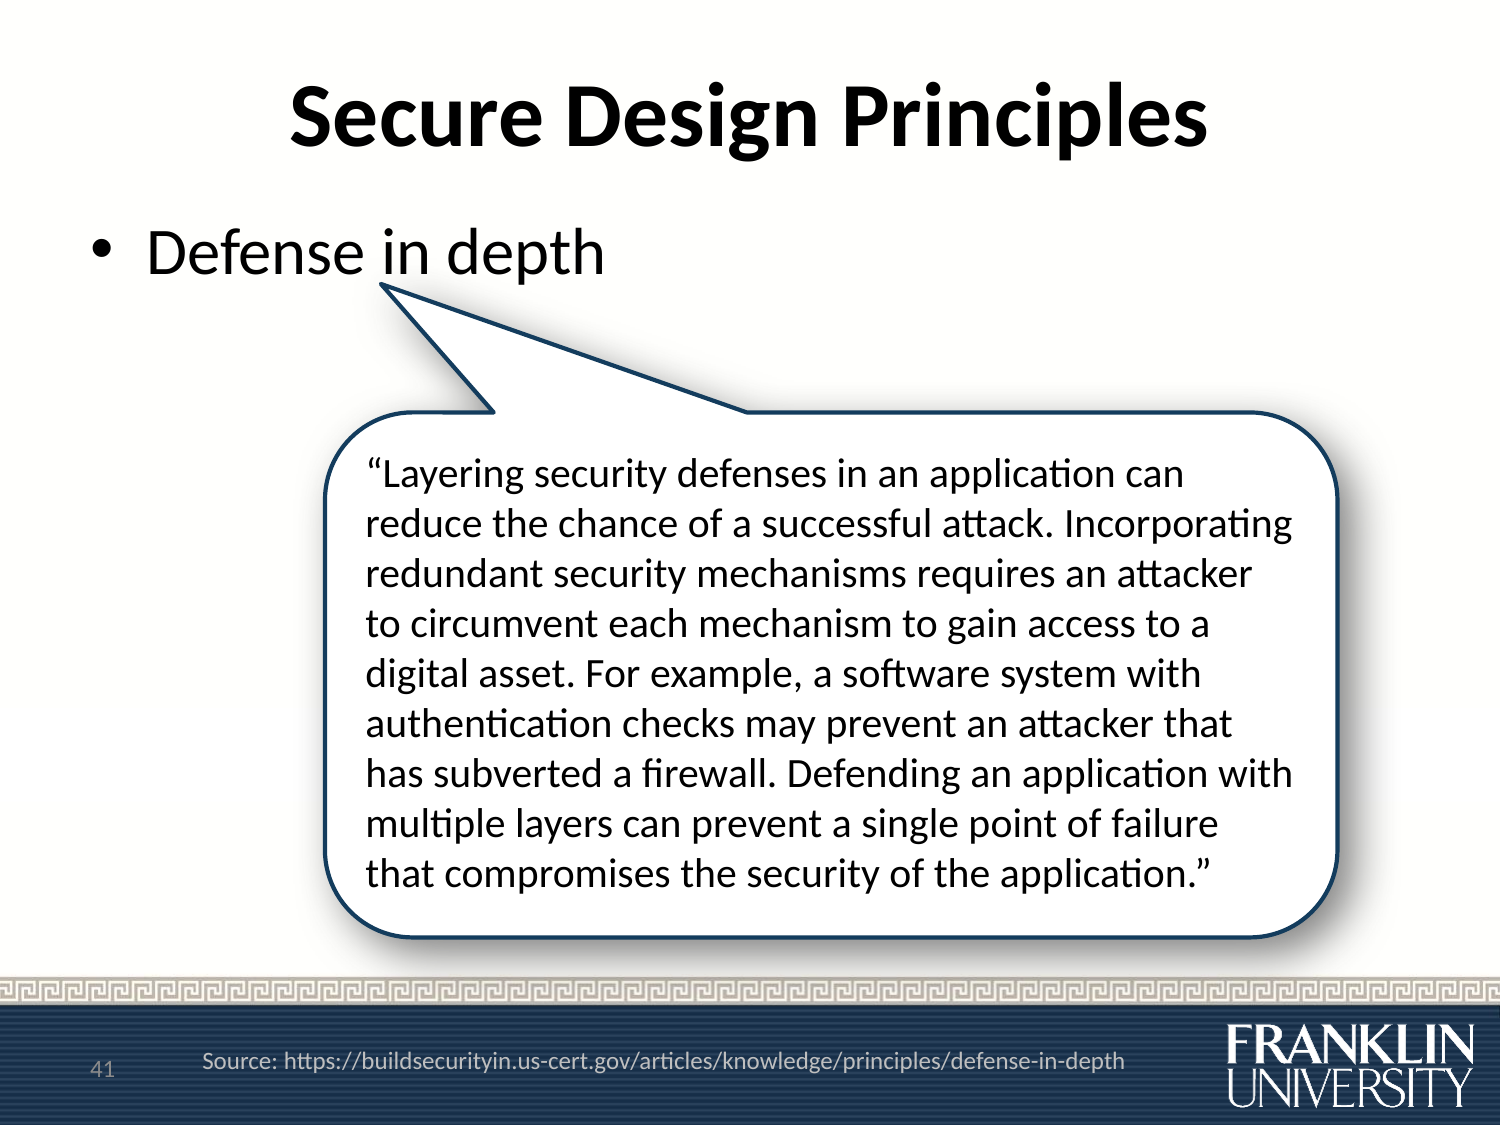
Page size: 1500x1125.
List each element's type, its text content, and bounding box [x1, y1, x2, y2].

list Defense in depth [75, 200, 1425, 963]
picture [0, 0, 1500, 1125]
text_box “Layering security defenses in an application can reduce the chance of a successful attack. Incorporating redundant security mechanisms requires an attacker to circumvent each mechanism to gain access to a digital asset. For example, a software system with authentication checks may prevent an attacker that has subverted a firewall. Defending an application with multiple layers can prevent a single point of failure that compromises the security of the application.” [322, 281, 1340, 940]
slide_number 41 [75, 1037, 425, 1098]
text_box Source: https://buildsecurityin.us-cert.gov/articles/knowledge/principles/defense-in-depth [187, 1037, 1150, 1083]
title Secure Design Principles [75, 45, 1425, 175]
